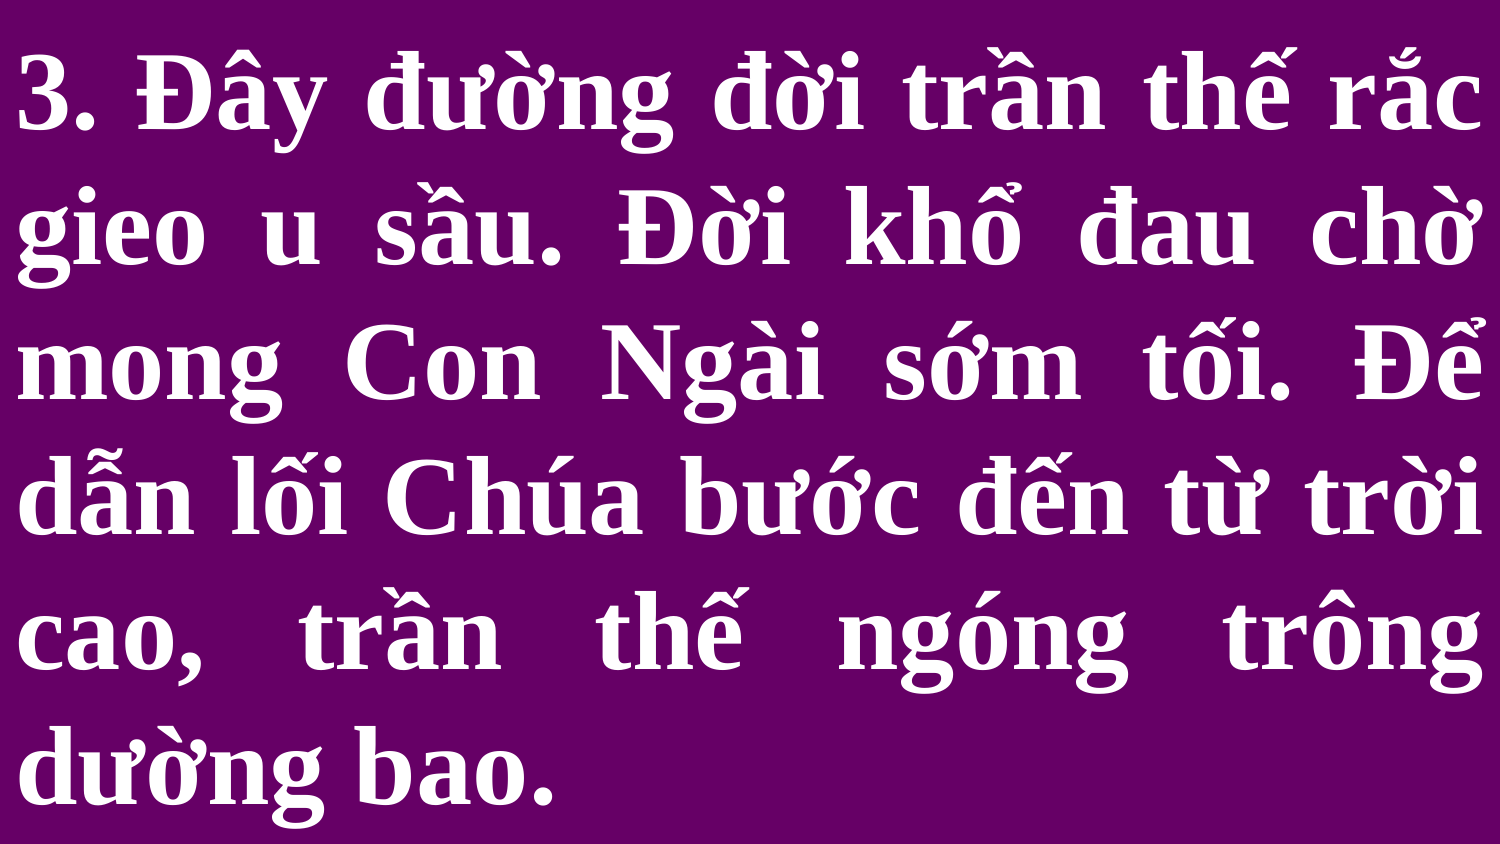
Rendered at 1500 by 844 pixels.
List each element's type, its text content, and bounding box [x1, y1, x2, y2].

title 3. Đây đường đời trần thế rắc gieo u sầu. Đời khổ đau chờ mong Con Ngài sớm tối. Để dẫn lối Chúa bước đến từ trời cao, trần thế ngóng trông dường bao. [0, 0, 1500, 844]
